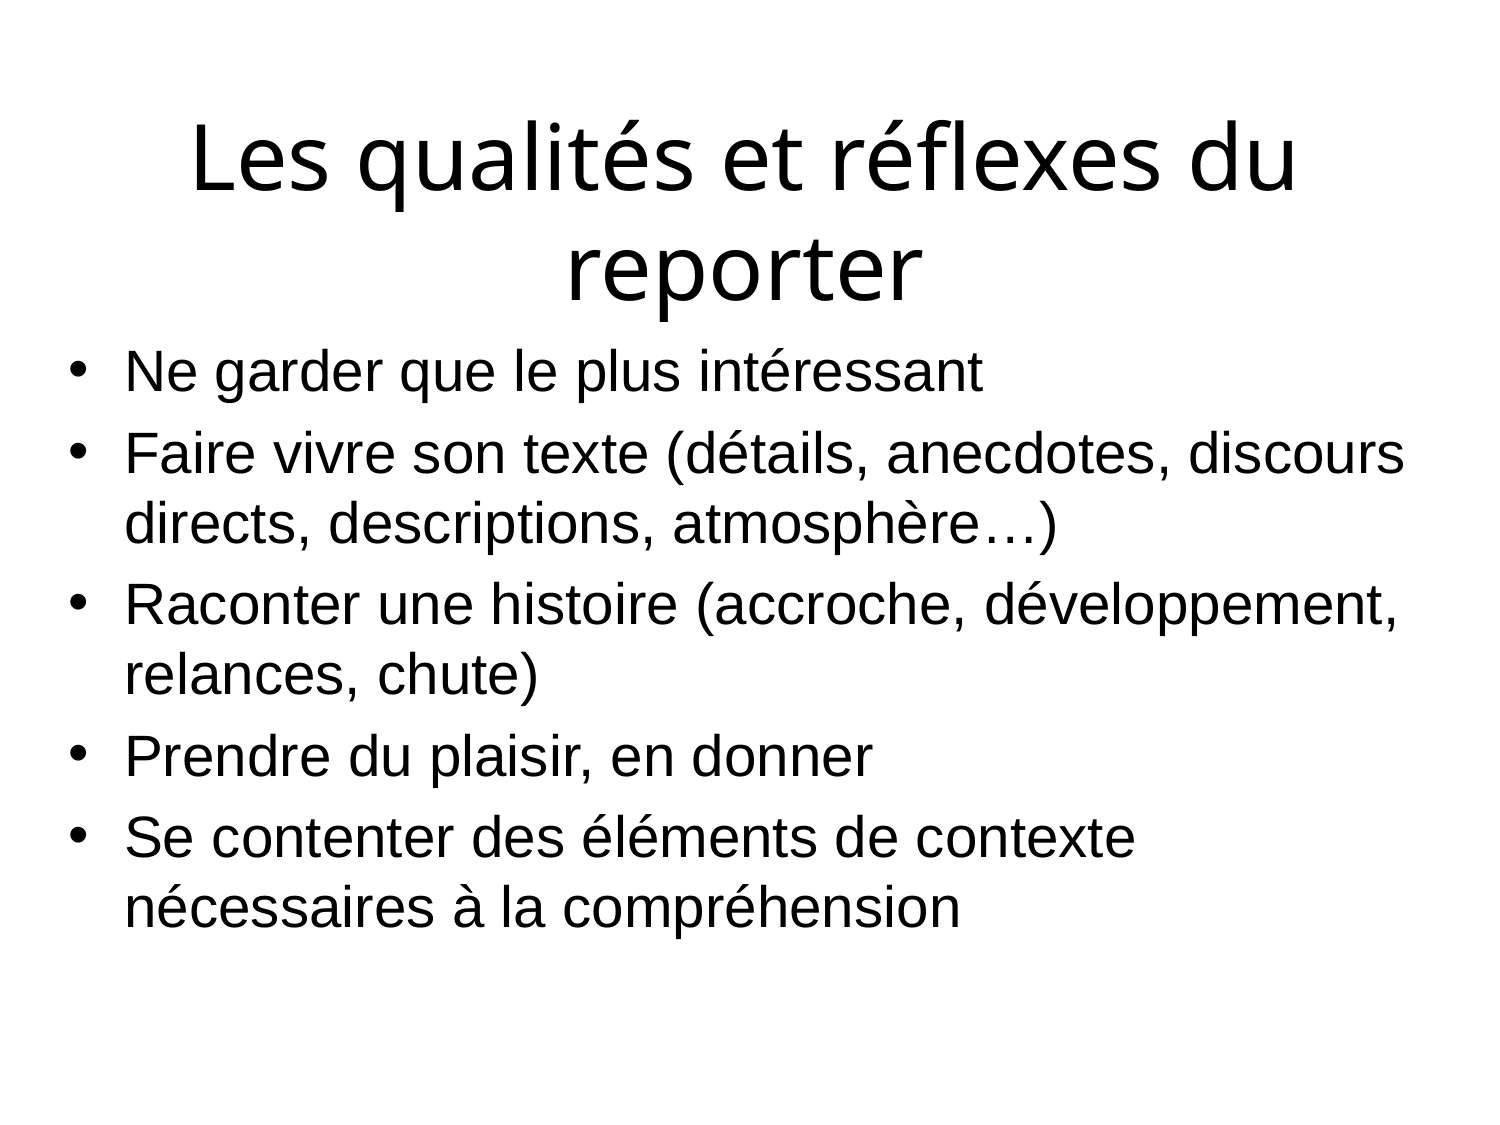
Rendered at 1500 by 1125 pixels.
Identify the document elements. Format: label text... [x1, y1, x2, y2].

list Ne garder que le plus intéressant Faire vivre son texte (détails, anecdotes, discours directs, descriptions, atmosphère…) Raconter une histoire (accroche, développement, relances, chute) Prendre du plaisir, en donner Se contenter des éléments de contexte nécessaires à la compréhension [53, 326, 1435, 1125]
title Les qualités et réflexes du reporter [53, 139, 1437, 279]
